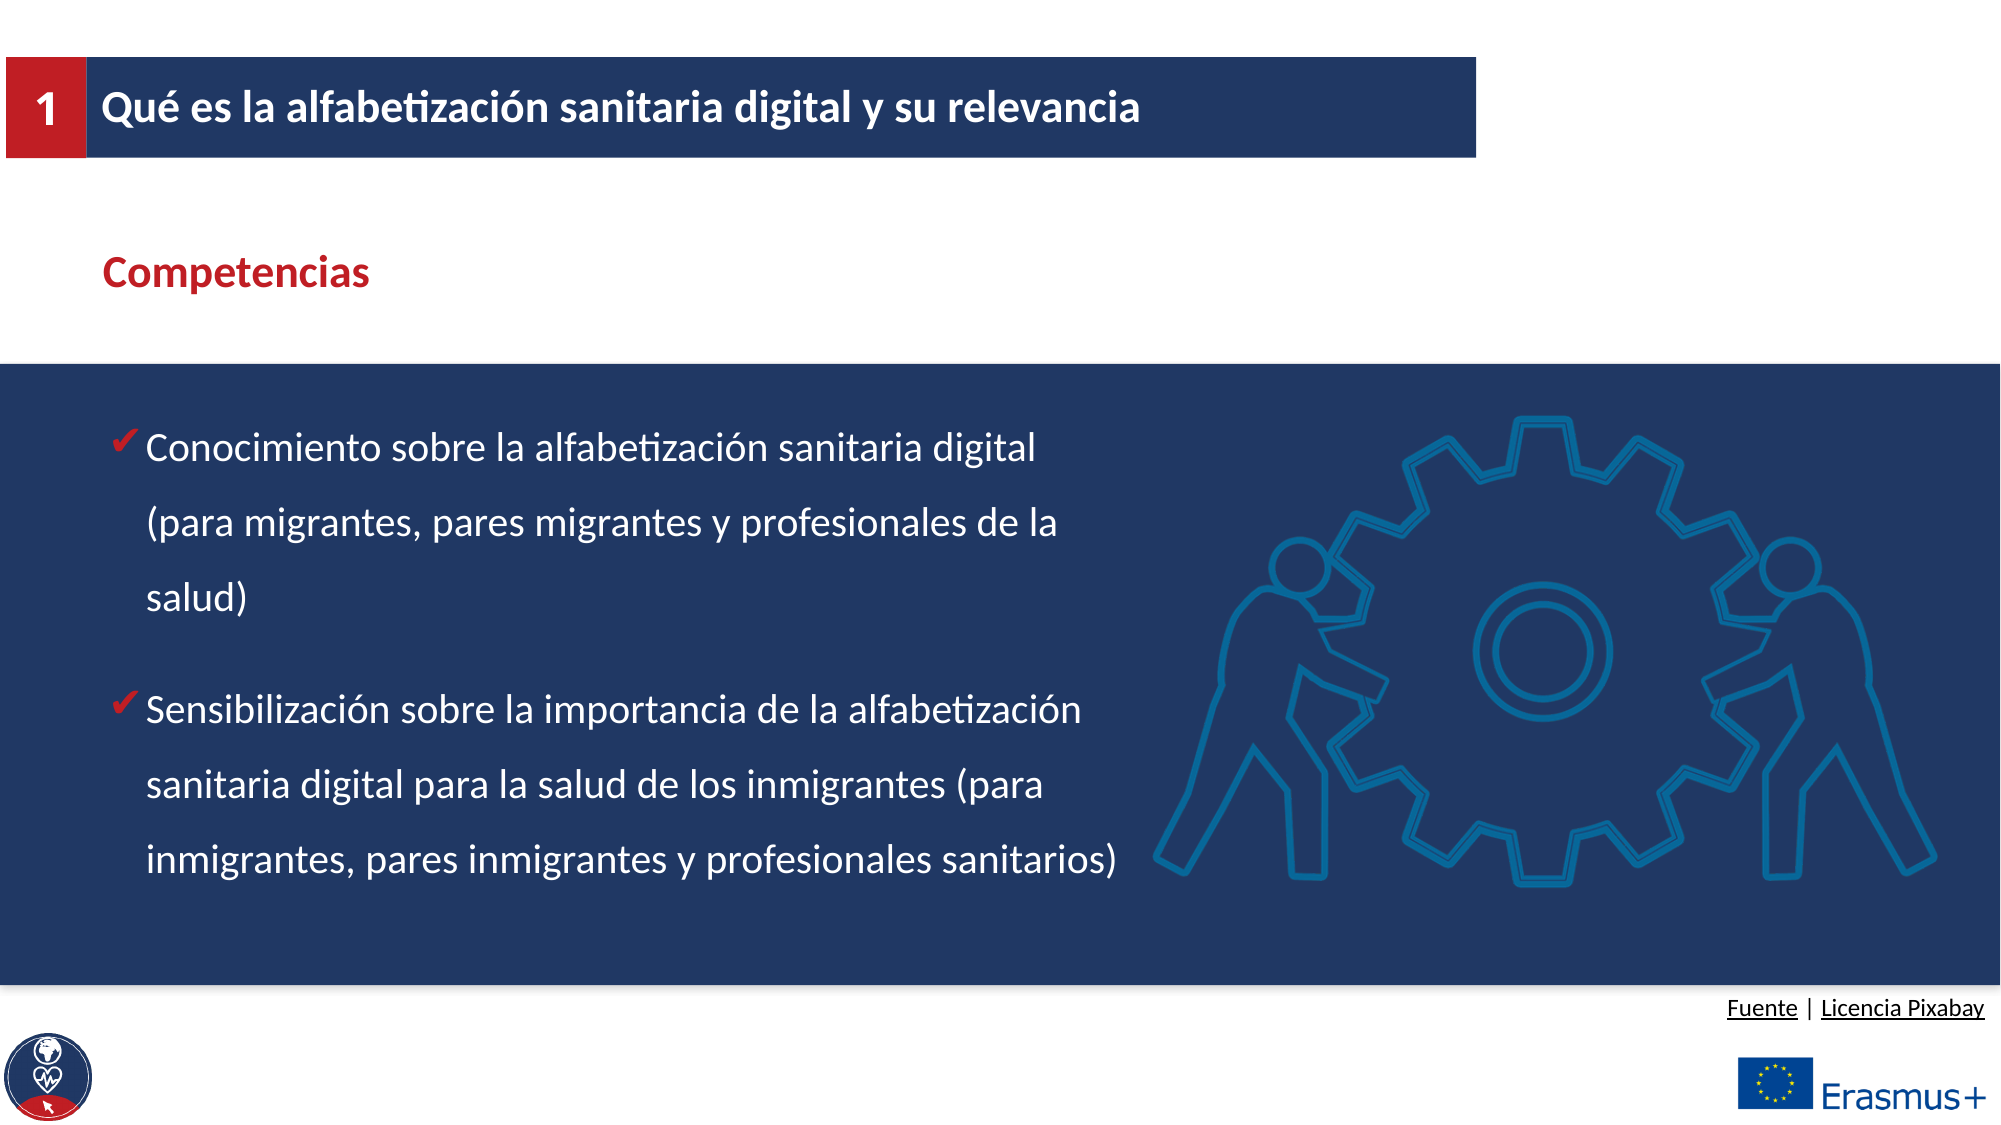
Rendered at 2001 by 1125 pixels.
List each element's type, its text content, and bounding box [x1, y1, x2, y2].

picture [1127, 372, 1963, 930]
text_box Fuente | Licencia Pixabay [561, 984, 2000, 1029]
text_box [6, 57, 87, 159]
text_box Conocimiento sobre la alfabetización sanitaria digital (para migrantes, pares migrantes y profesionales de la salud) Sensibilización sobre la importancia de la alfabetización sanitaria digital para la salud de los inmigrantes (para inmigrantes, pares inmigrantes y profesionales sanitarios) [93, 387, 1142, 984]
picture [1723, 1042, 2000, 1124]
picture [4, 1033, 92, 1121]
text_box 1 [19, 71, 94, 142]
text_box Qué es la alfabetización sanitaria digital y su relevancia [86, 57, 1477, 158]
title Competencias [87, 221, 1813, 324]
